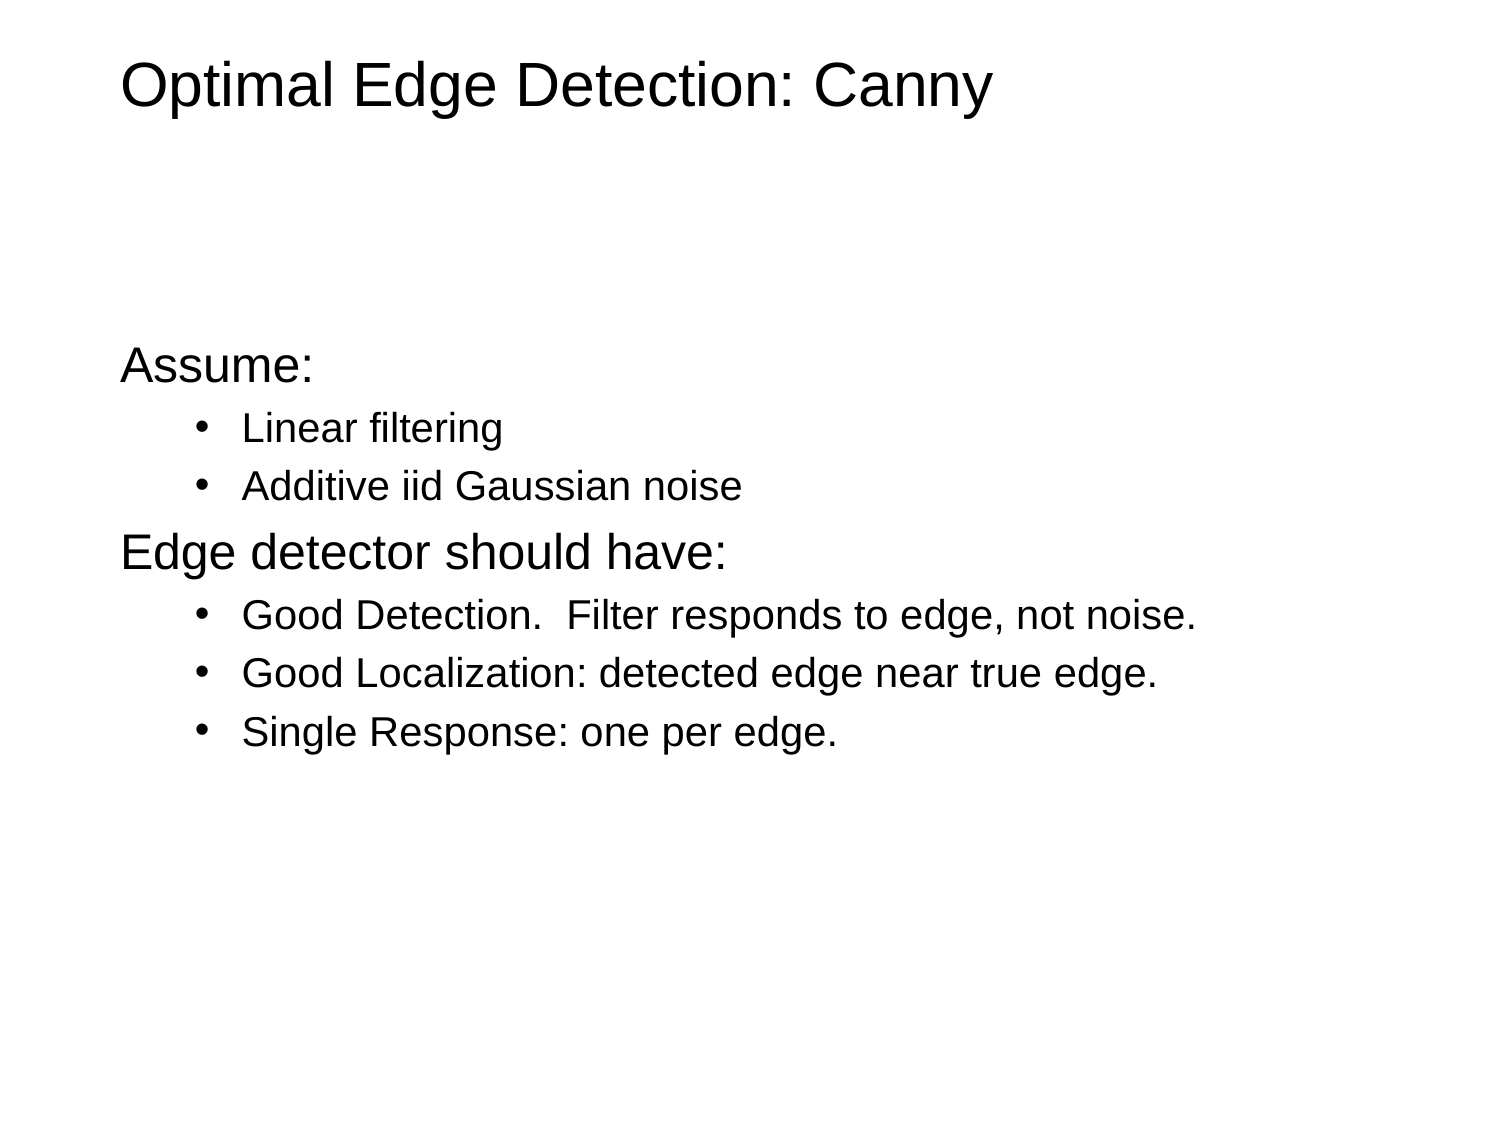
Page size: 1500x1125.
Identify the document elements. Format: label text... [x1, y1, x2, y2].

list Assume: Linear filtering Additive iid Gaussian noise Edge detector should have: Good Detection. Filter responds to edge, not noise. Good Localization: detected edge near true edge. Single Response: one per edge. [111, 324, 1388, 1088]
title Optimal Edge Detection: Canny [111, 11, 1388, 151]
